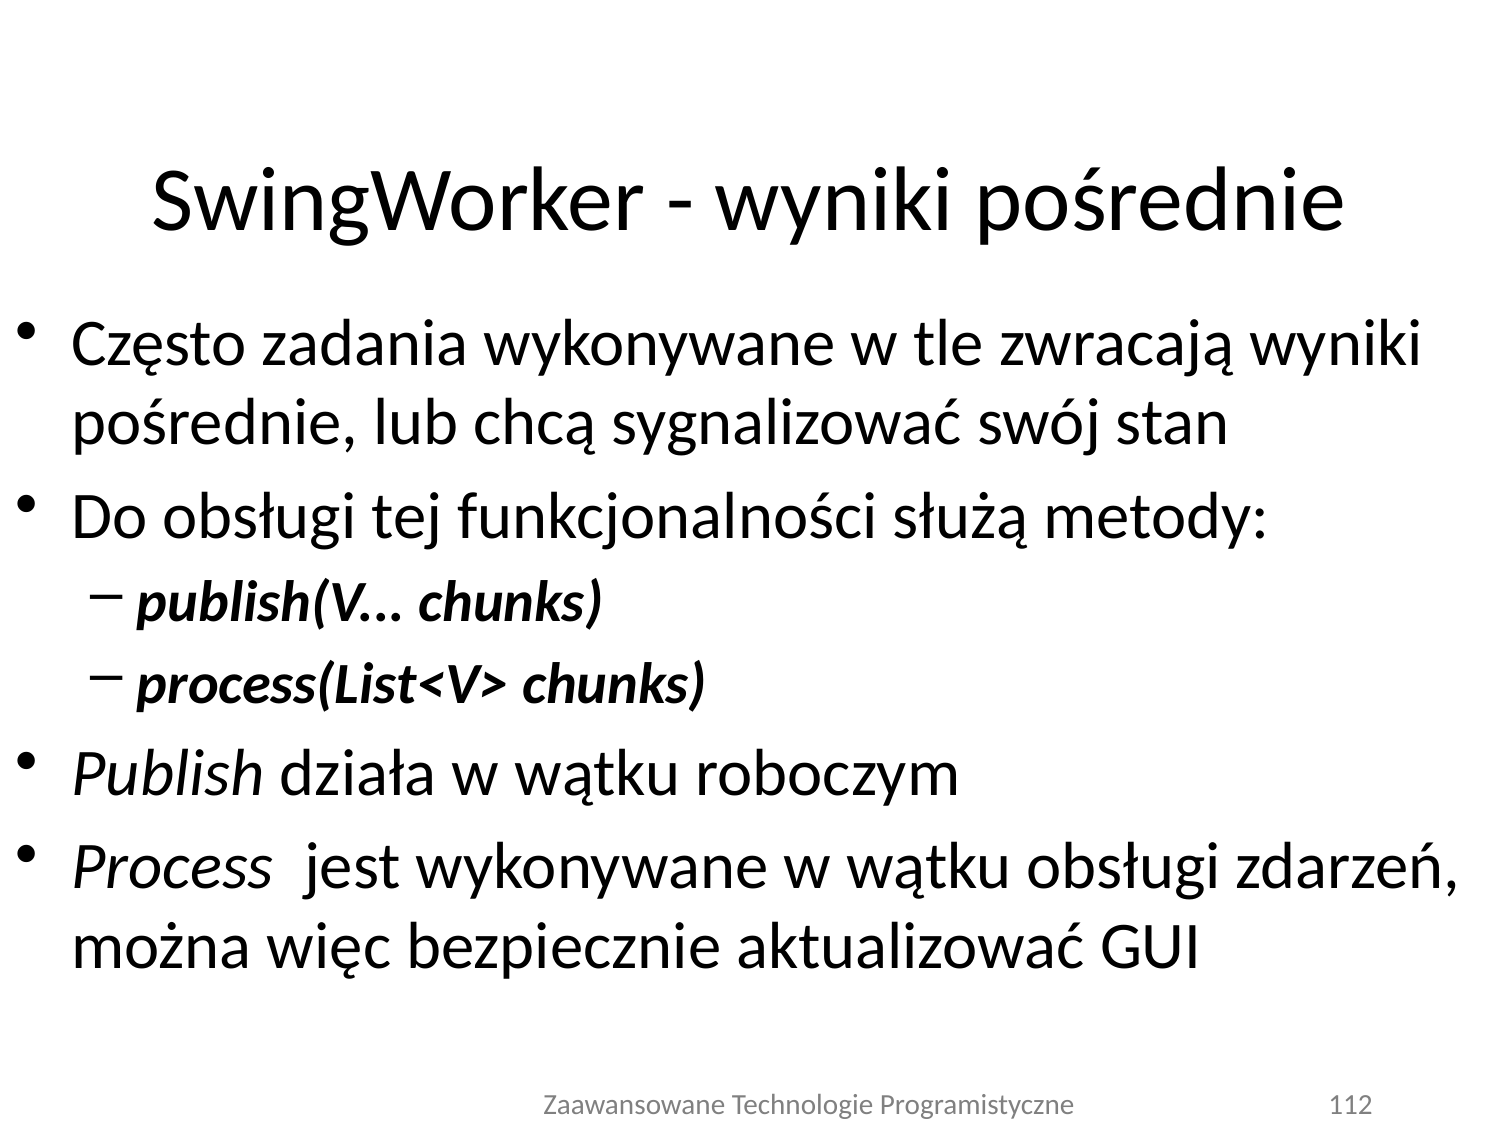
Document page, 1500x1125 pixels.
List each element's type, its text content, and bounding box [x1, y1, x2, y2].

slide_number 112 [1304, 1077, 1388, 1125]
title SwingWorker - wyniki pośrednie [112, 99, 1388, 288]
footer Zaawansowane Technologie Programistyczne [312, 1077, 1304, 1125]
list Często zadania wykonywane w tle zwracają wyniki pośrednie, lub chcą sygnalizować swój stan Do obsługi tej funkcjonalności służą metody: publish(V... chunks) process(List<V> chunks) Publish działa w wątku roboczym Process jest wykonywane w wątku obsługi zdarzeń, można więc bezpiecznie aktualizować GUI [0, 290, 1500, 1001]
